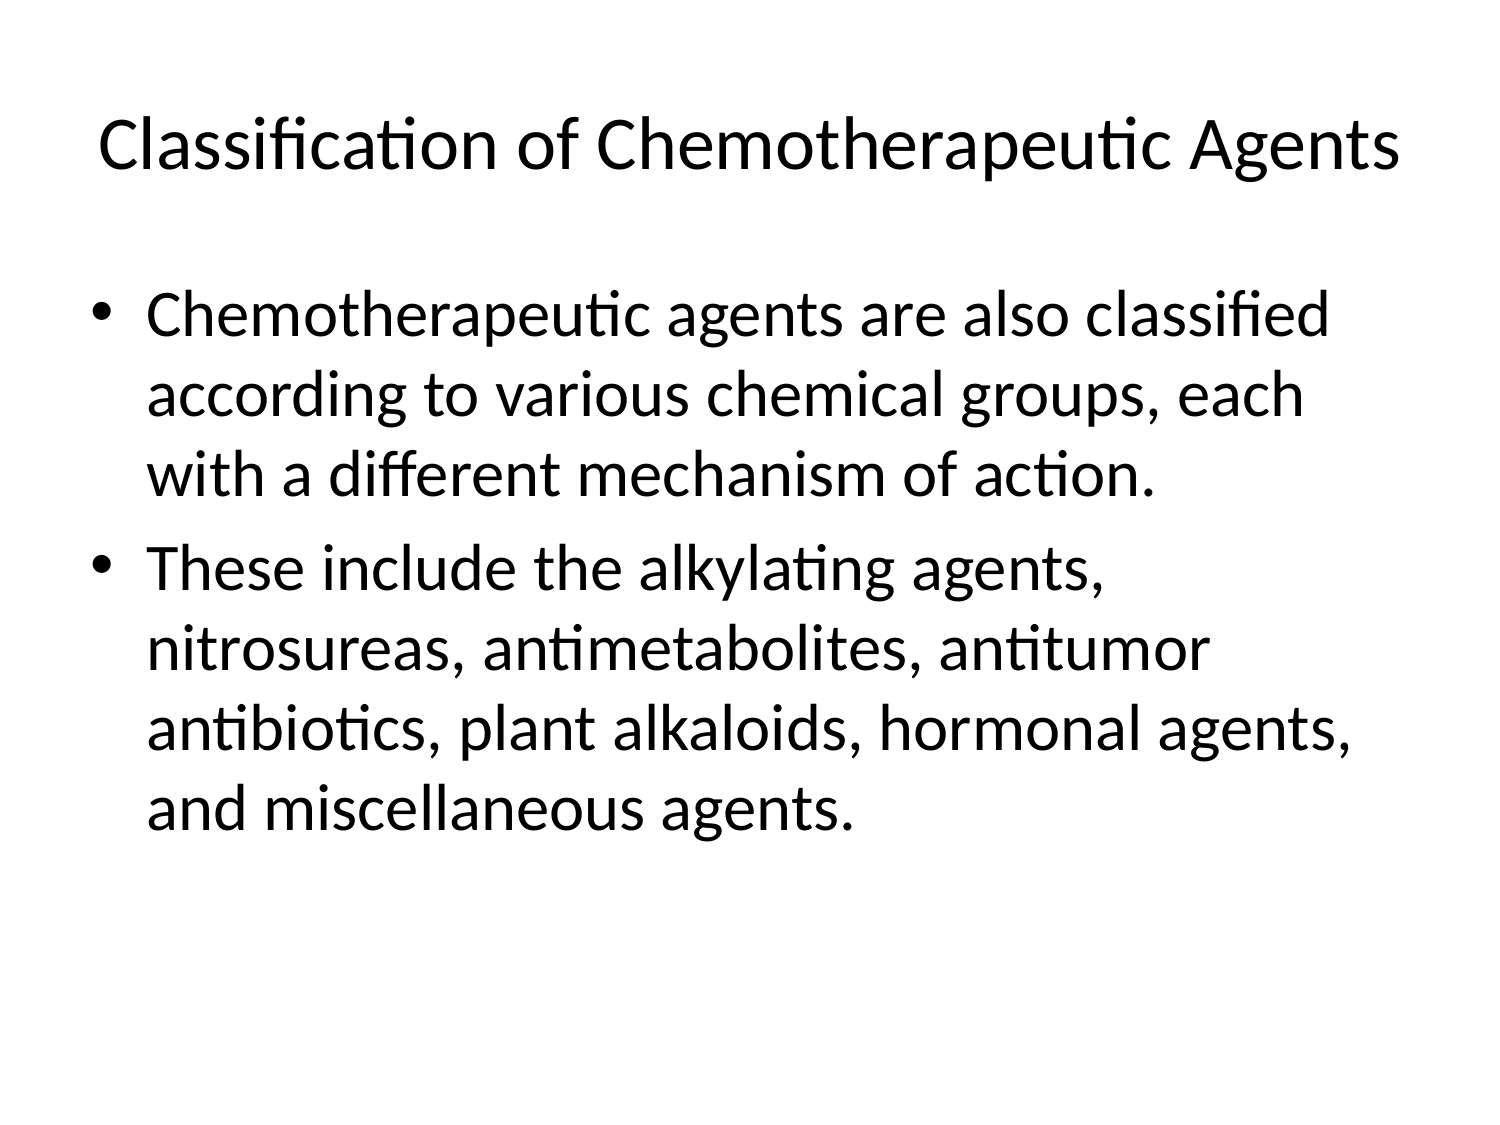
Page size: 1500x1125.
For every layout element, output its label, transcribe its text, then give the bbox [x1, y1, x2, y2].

list Chemotherapeutic agents are also classified according to various chemical groups, each with a different mechanism of action. These include the alkylating agents, nitrosureas, antimetabolites, antitumor antibiotics, plant alkaloids, hormonal agents, and miscellaneous agents. [75, 262, 1425, 1005]
title Classification of Chemotherapeutic Agents [75, 45, 1425, 233]
